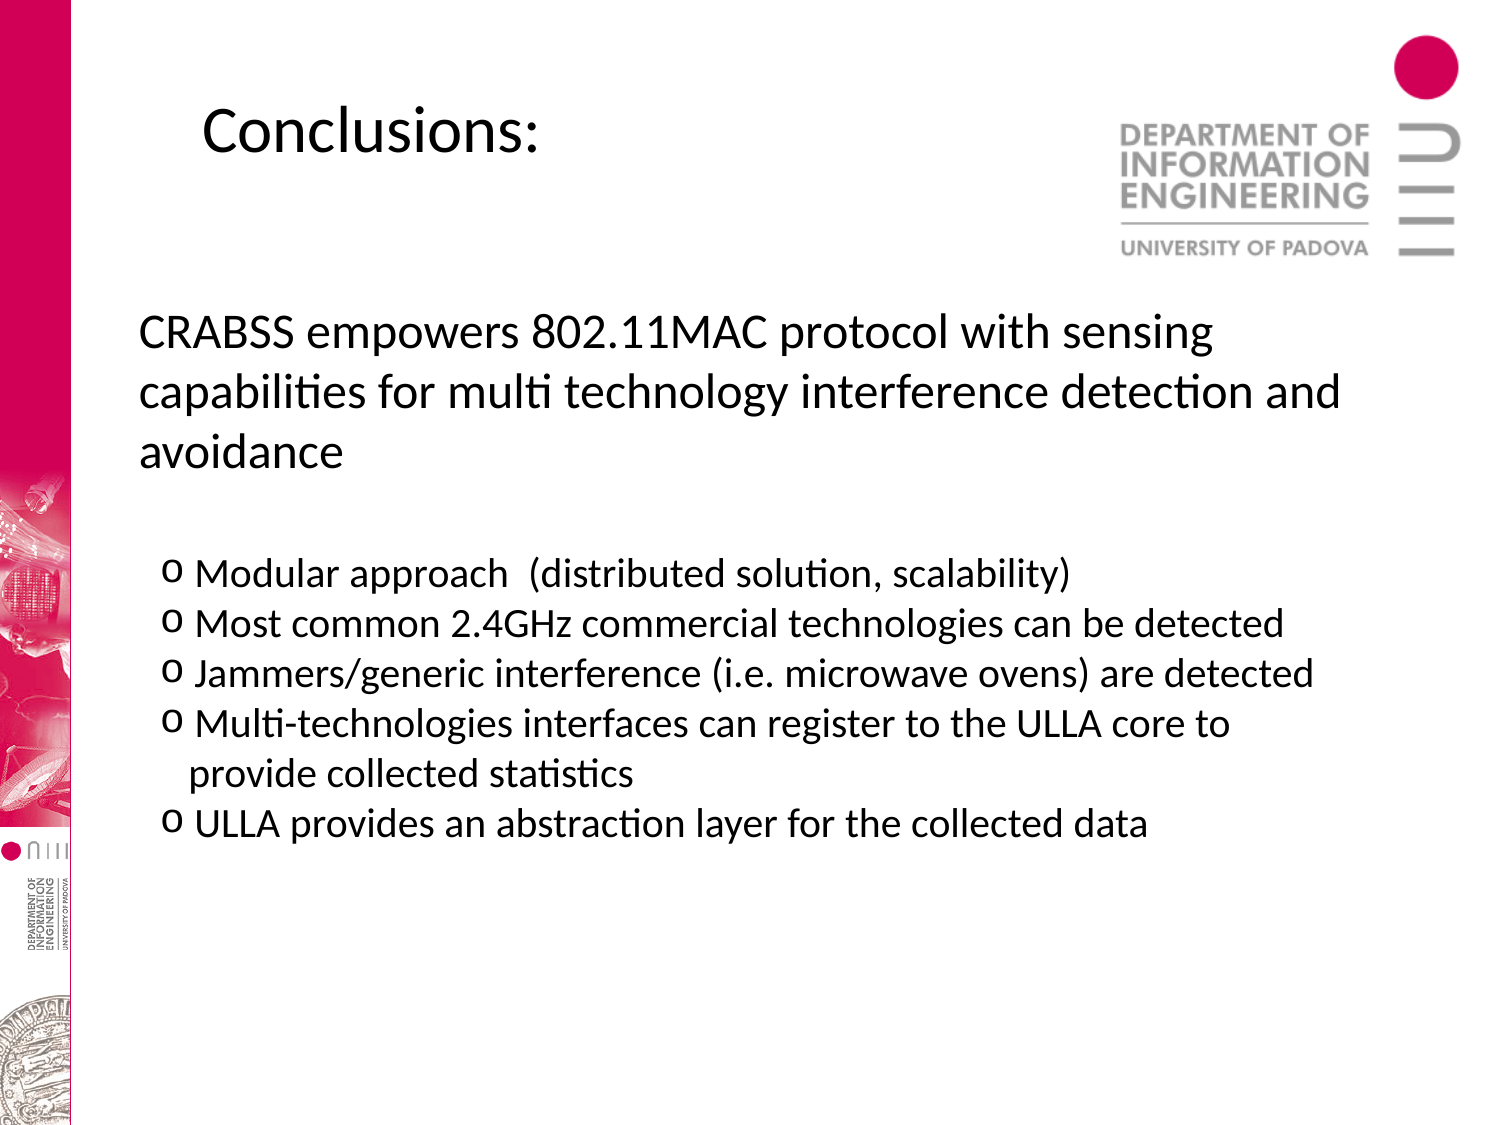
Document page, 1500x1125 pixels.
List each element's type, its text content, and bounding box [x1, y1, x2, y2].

text_box Modular approach (distributed solution, scalability) Most common 2.4GHz commercial technologies can be detected Jammers/generic interference (i.e. microwave ovens) are detected Multi-technologies interfaces can register to the ULLA core to provide collected statistics ULLA provides an abstraction layer for the collected data [145, 538, 1331, 854]
text_box Conclusions: [187, 78, 786, 256]
text_box CRABSS empowers 802.11MAC protocol with sensing capabilities for multi technology interference detection and avoidance [123, 290, 1365, 486]
picture [0, 0, 1500, 1125]
